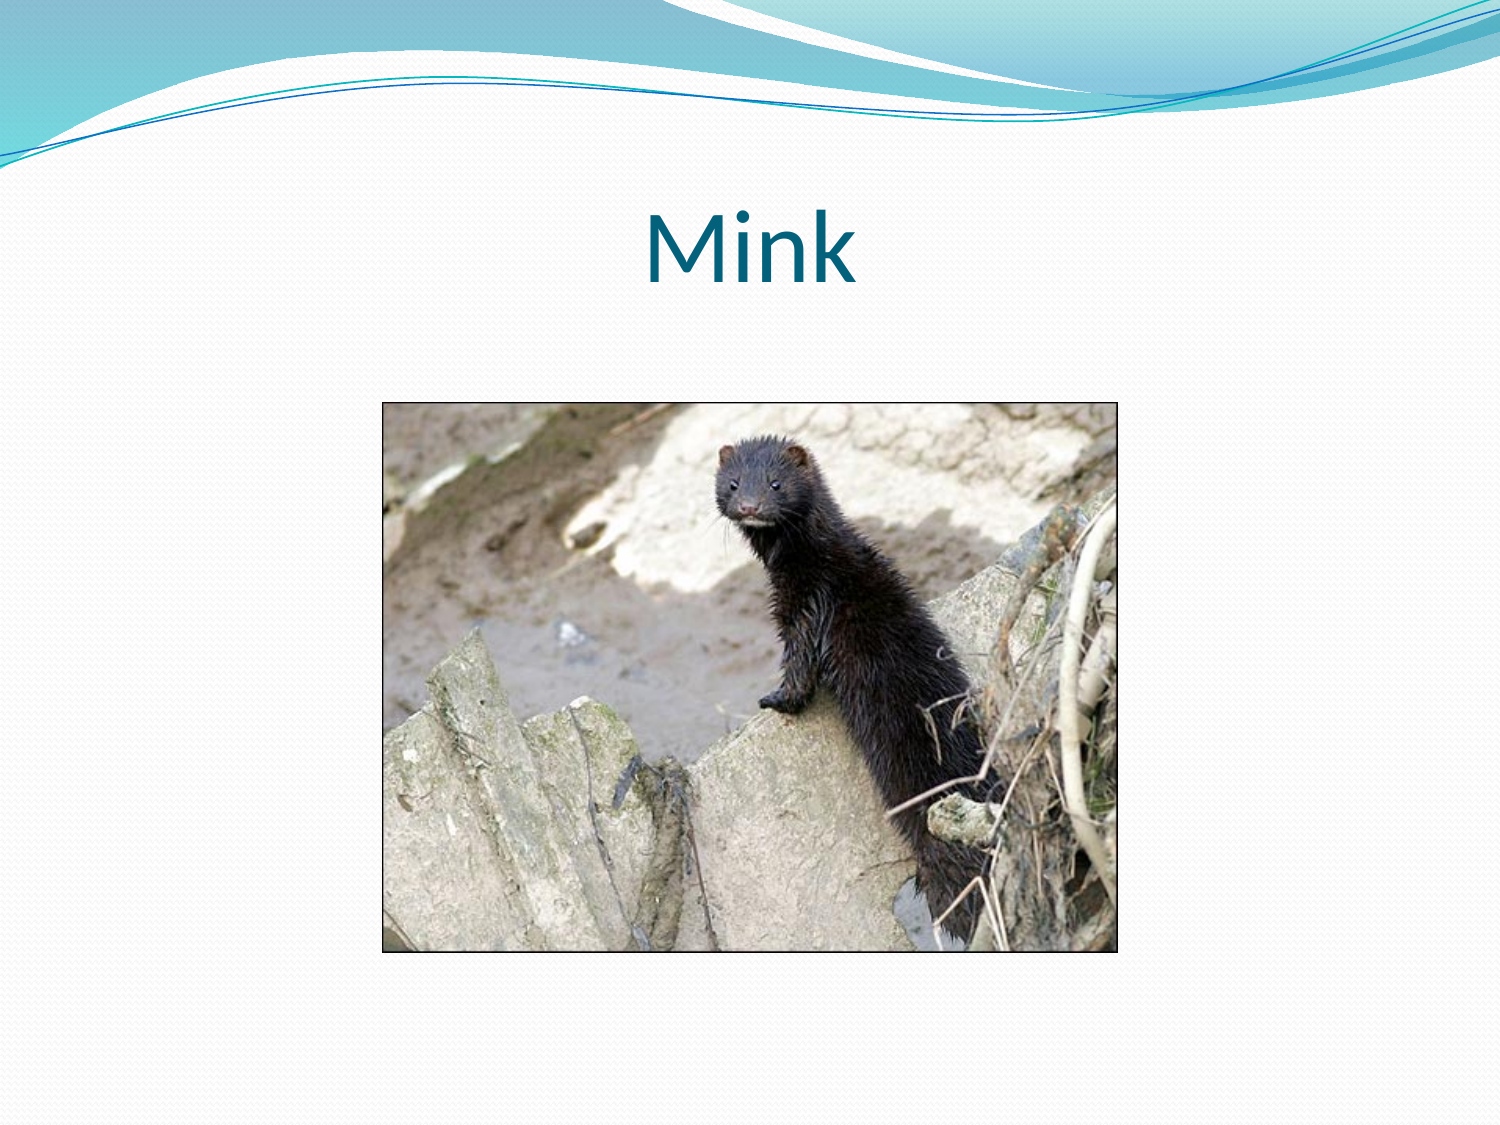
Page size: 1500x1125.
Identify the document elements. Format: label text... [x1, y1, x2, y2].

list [382, 402, 1118, 953]
title Mink [74, 115, 1426, 304]
